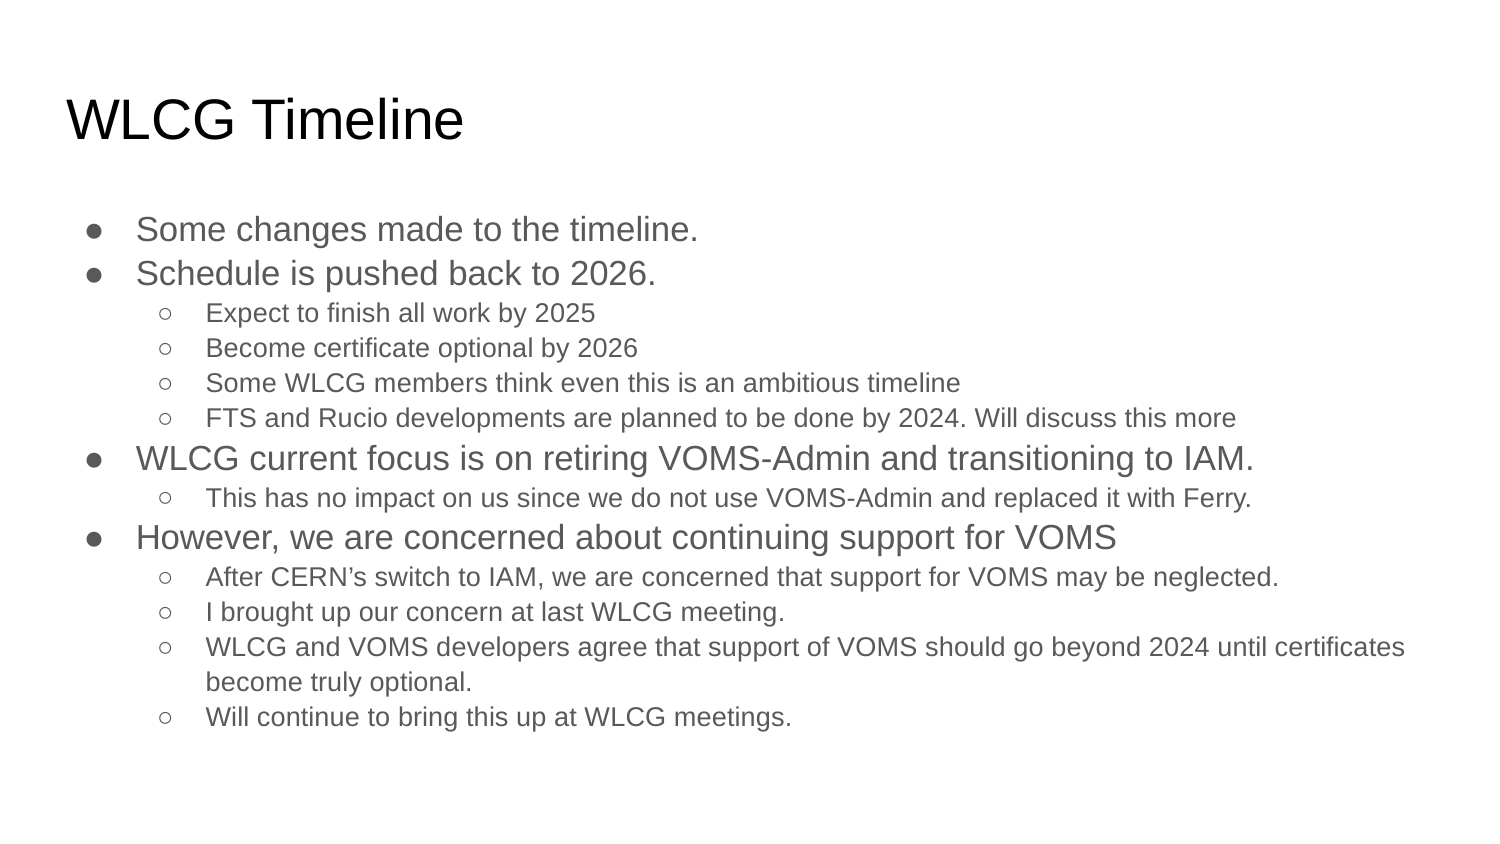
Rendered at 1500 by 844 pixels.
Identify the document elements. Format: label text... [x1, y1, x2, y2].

title WLCG Timeline [51, 72, 1449, 167]
list Some changes made to the timeline. Schedule is pushed back to 2026. Expect to finish all work by 2025 Become certificate optional by 2026 Some WLCG members think even this is an ambitious timeline FTS and Rucio developments are planned to be done by 2024. Will discuss this more WLCG current focus is on retiring VOMS-Admin and transitioning to IAM. This has no impact on us since we do not use VOMS-Admin and replaced it with Ferry. However, we are concerned about continuing support for VOMS After CERN’s switch to IAM, we are concerned that support for VOMS may be neglected. I brought up our concern at last WLCG meeting. WLCG and VOMS developers agree that support of VOMS should go beyond 2024 until certificates become truly optional. Will continue to bring this up at WLCG meetings. [51, 189, 1449, 750]
